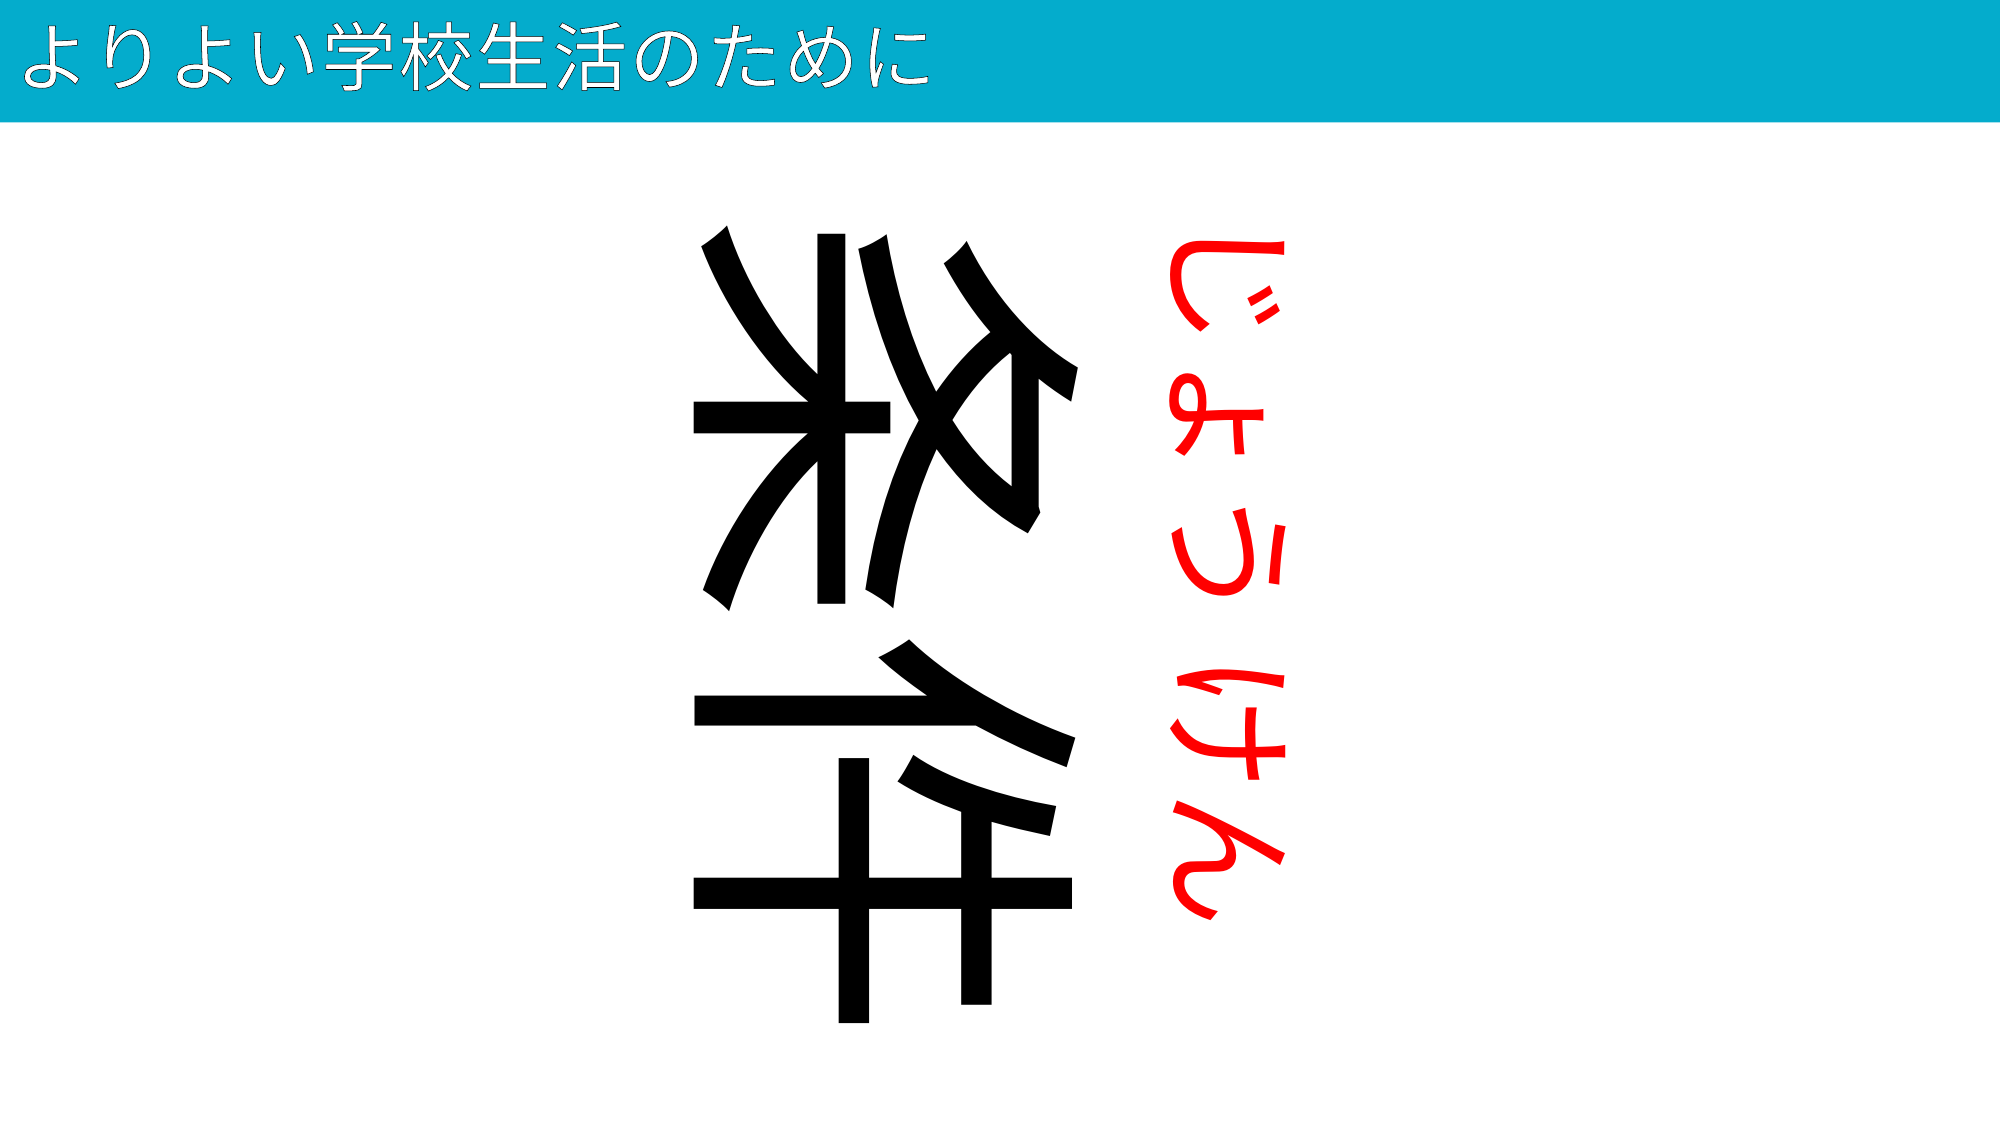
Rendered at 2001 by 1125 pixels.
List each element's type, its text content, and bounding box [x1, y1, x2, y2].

slide_number 19 [1712, 0, 2000, 123]
text_box 条件 [616, 195, 1152, 1125]
text_box じょう けん [1152, 195, 1323, 975]
title よりよい学校生活のために [0, 0, 1712, 123]
